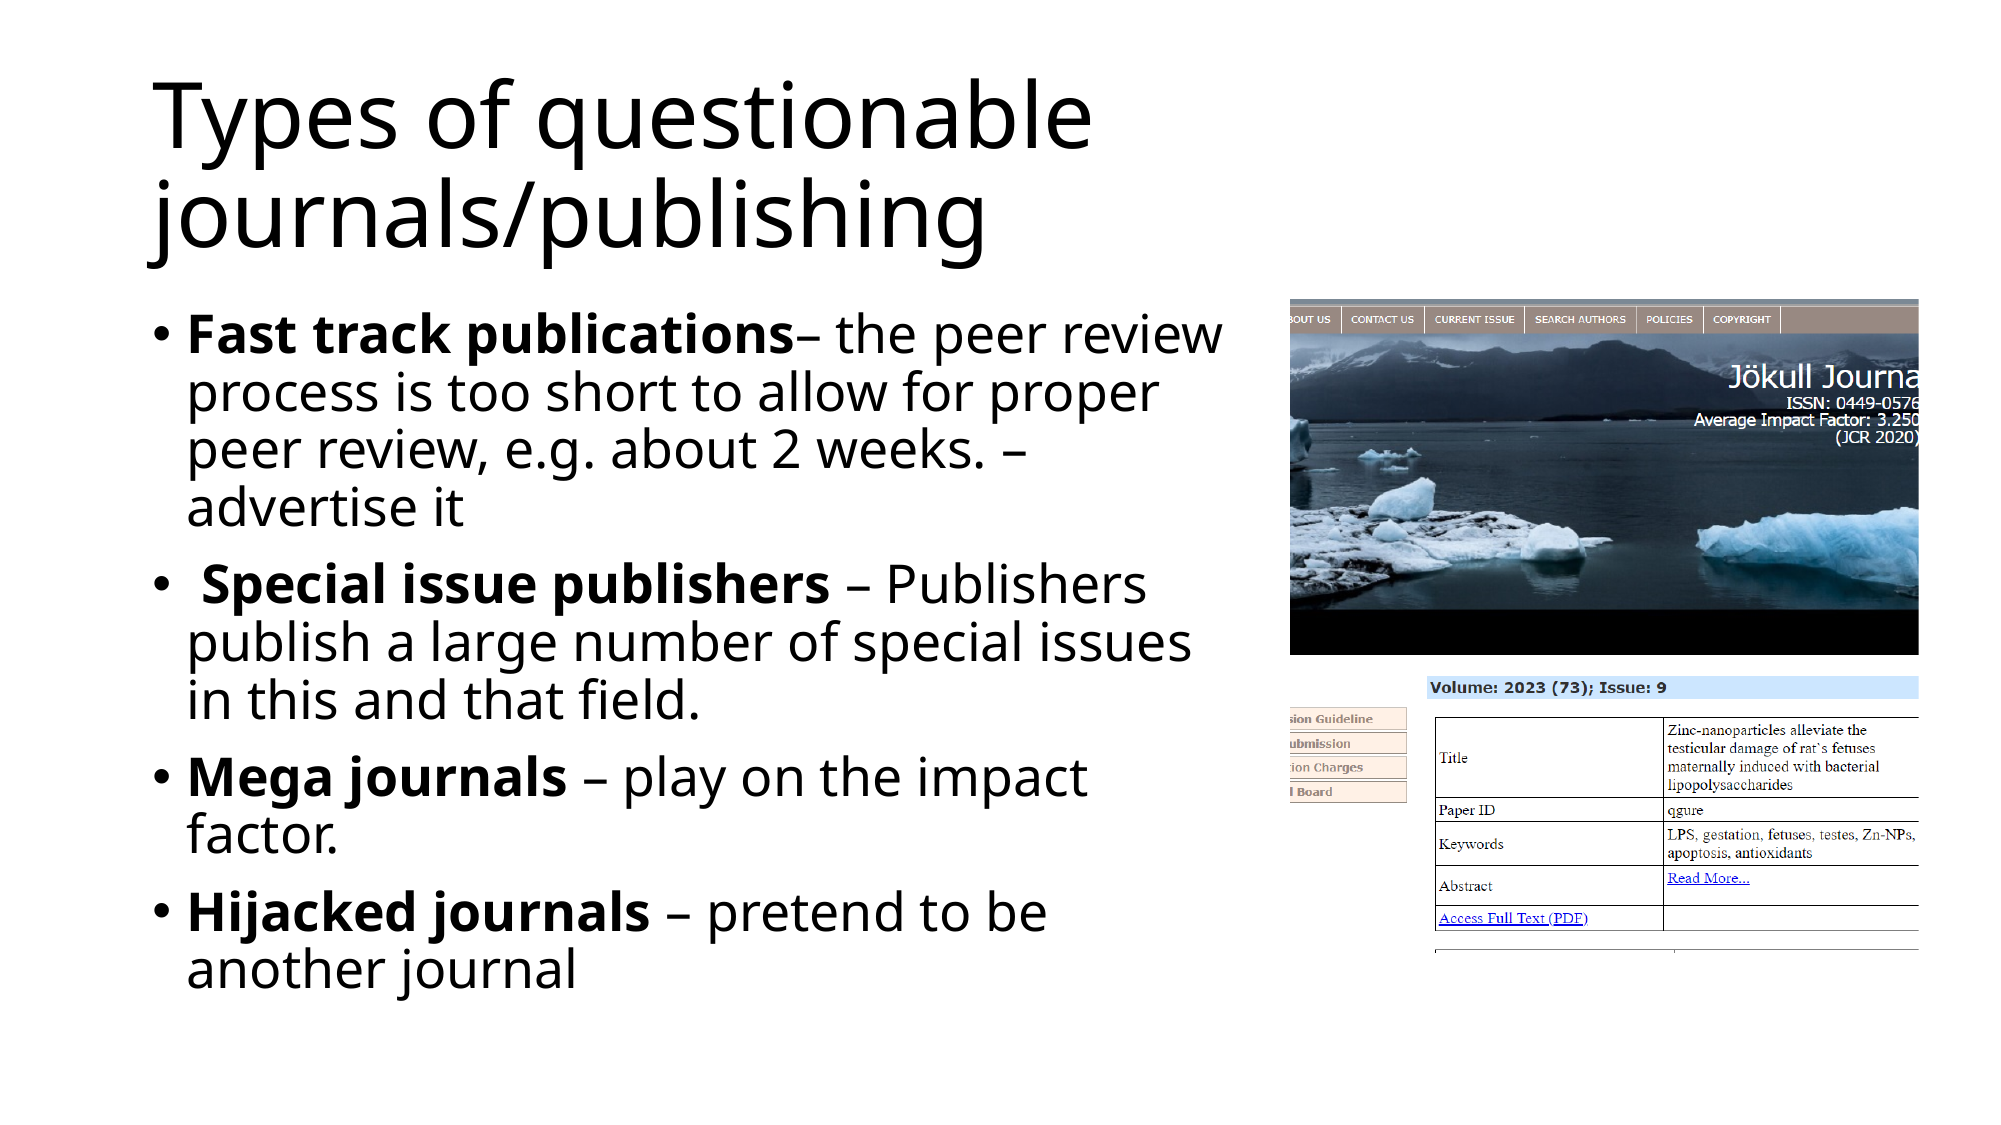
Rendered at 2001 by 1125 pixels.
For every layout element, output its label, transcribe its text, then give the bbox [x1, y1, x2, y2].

title Types of questionable journals/publishing [137, 59, 1863, 278]
list Fast track publications– the peer review process is too short to allow for proper peer review, e.g. about 2 weeks. – advertise it Special issue publishers – Publishers publish a large number of special issues in this and that field. Mega journals – play on the impact factor. Hijacked journals – pretend to be another journal [137, 299, 1257, 1014]
picture [1289, 298, 1920, 954]
